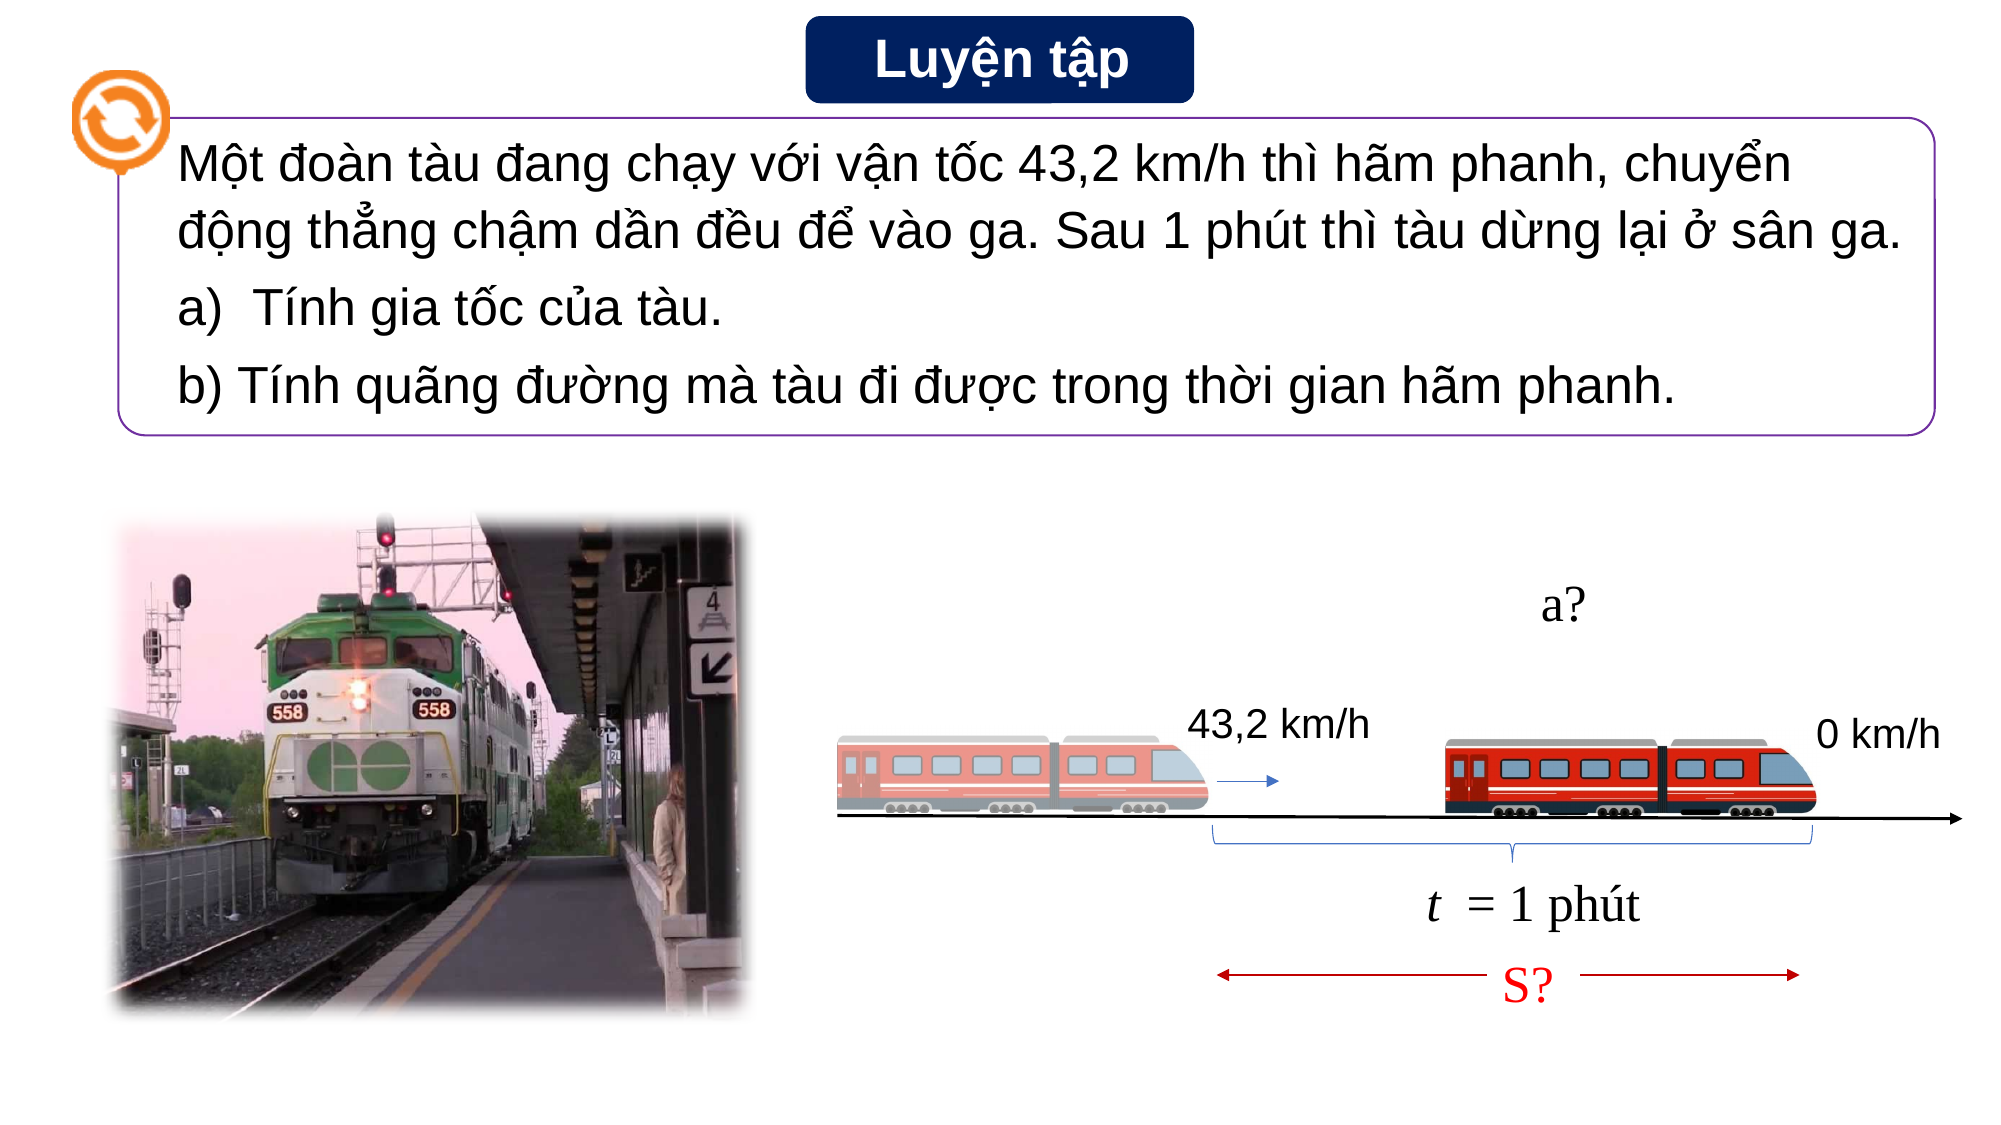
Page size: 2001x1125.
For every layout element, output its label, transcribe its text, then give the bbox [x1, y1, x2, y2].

text_box 0 km/h [1732, 699, 2000, 765]
text_box [117, 188, 1933, 437]
picture [101, 507, 756, 1037]
text_box t = 1 phút [1387, 862, 1680, 940]
text_box [1211, 824, 1813, 862]
text_box 43,2 km/h [1133, 689, 1426, 724]
text_box S? [1487, 976, 1580, 1020]
picture [65, 61, 177, 188]
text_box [805, 15, 1195, 104]
text_box Một đoàn tàu đang chạy với vận tốc 43,2 km/h thì hãm phanh, chuyển động thẳng chậm dần đều để vào ga. Sau 1 phút thì tàu dừng lại ở sân ga. Tính gia tốc của tàu. b) Tính quãng đường mà tàu đi được trong thời gian hãm phanh. [162, 117, 1935, 421]
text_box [837, 724, 1963, 819]
text_box a? [1526, 562, 1630, 640]
text_box S? [1487, 942, 1580, 974]
